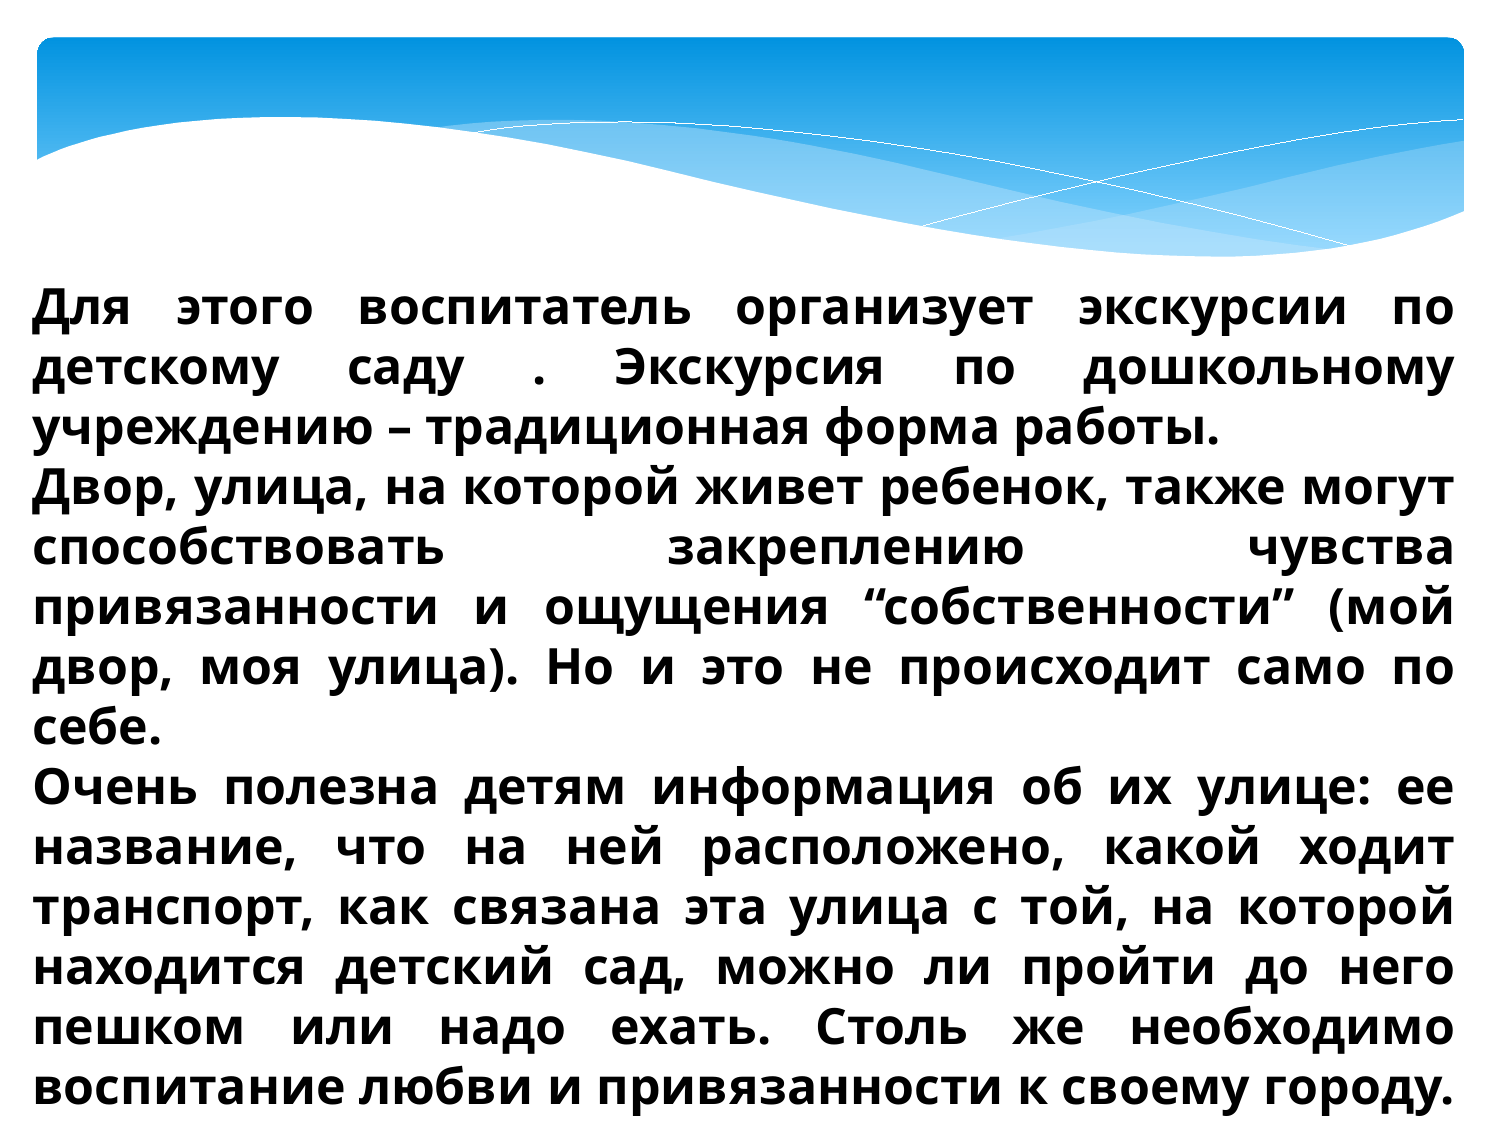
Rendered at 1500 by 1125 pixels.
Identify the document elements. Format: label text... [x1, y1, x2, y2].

text_box Для этого воспитатель организует экскурсии по детскому саду . Экскурсия по дошкольному учреждению – традиционная форма работы. Двор, улица, на которой живет ребенок, также могут способствовать закреплению чувства привязанности и ощущения “собственности” (мой двор, моя улица). Но и это не происходит само по себе. Очень полезна детям информация об их улице: ее название, что на ней расположено, какой ходит транспорт, как связана эта улица с той, на которой находится детский сад, можно ли пройти до него пешком или надо ехать. Столь же необходимо воспитание любви и привязанности к своему городу. Но где бы ни жили дети России, знать о Москве они должны. Это столица нашей Родины. [17, 267, 1471, 1125]
